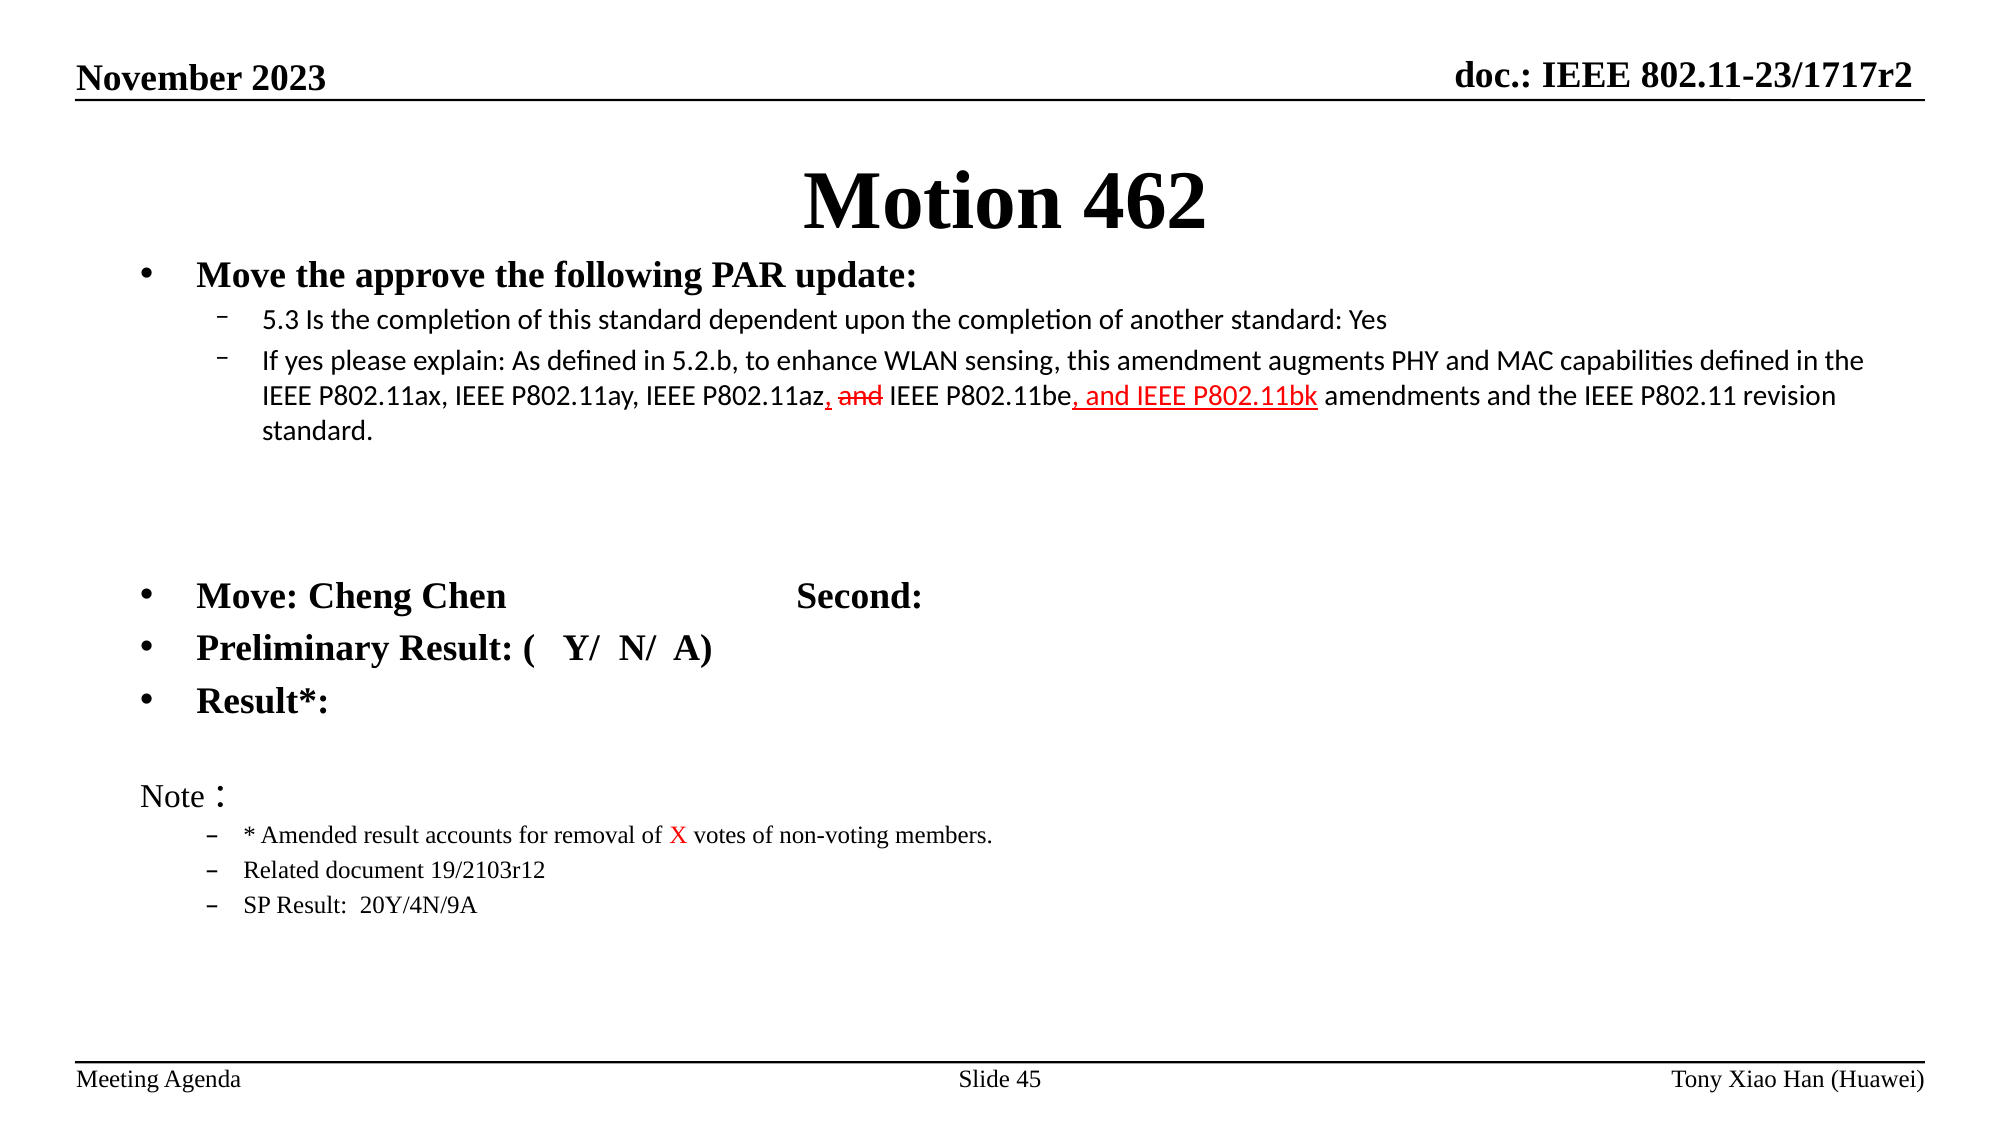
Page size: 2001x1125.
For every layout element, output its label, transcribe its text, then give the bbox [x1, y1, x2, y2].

text_box Motion 462 [368, 137, 1644, 212]
text_box Move the approve the following PAR update: 5.3 Is the completion of this standard dependent upon the completion of another standard: Yes If yes please explain: As defined in 5.2.b, to enhance WLAN sensing, this amendment augments PHY and MAC capabilities defined in the IEEE P802.11ax, IEEE P802.11ay, IEEE P802.11az, and IEEE P802.11be, and IEEE P802.11bk amendments and the IEEE P802.11 revision standard. Move: Cheng Chen Second: Preliminary Result: ( Y/ N/ A) Result*: Note： * Amended result accounts for removal of X votes of non-voting members. Related document 19/2103r12 SP Result: 20Y/4N/9A [125, 212, 1888, 988]
